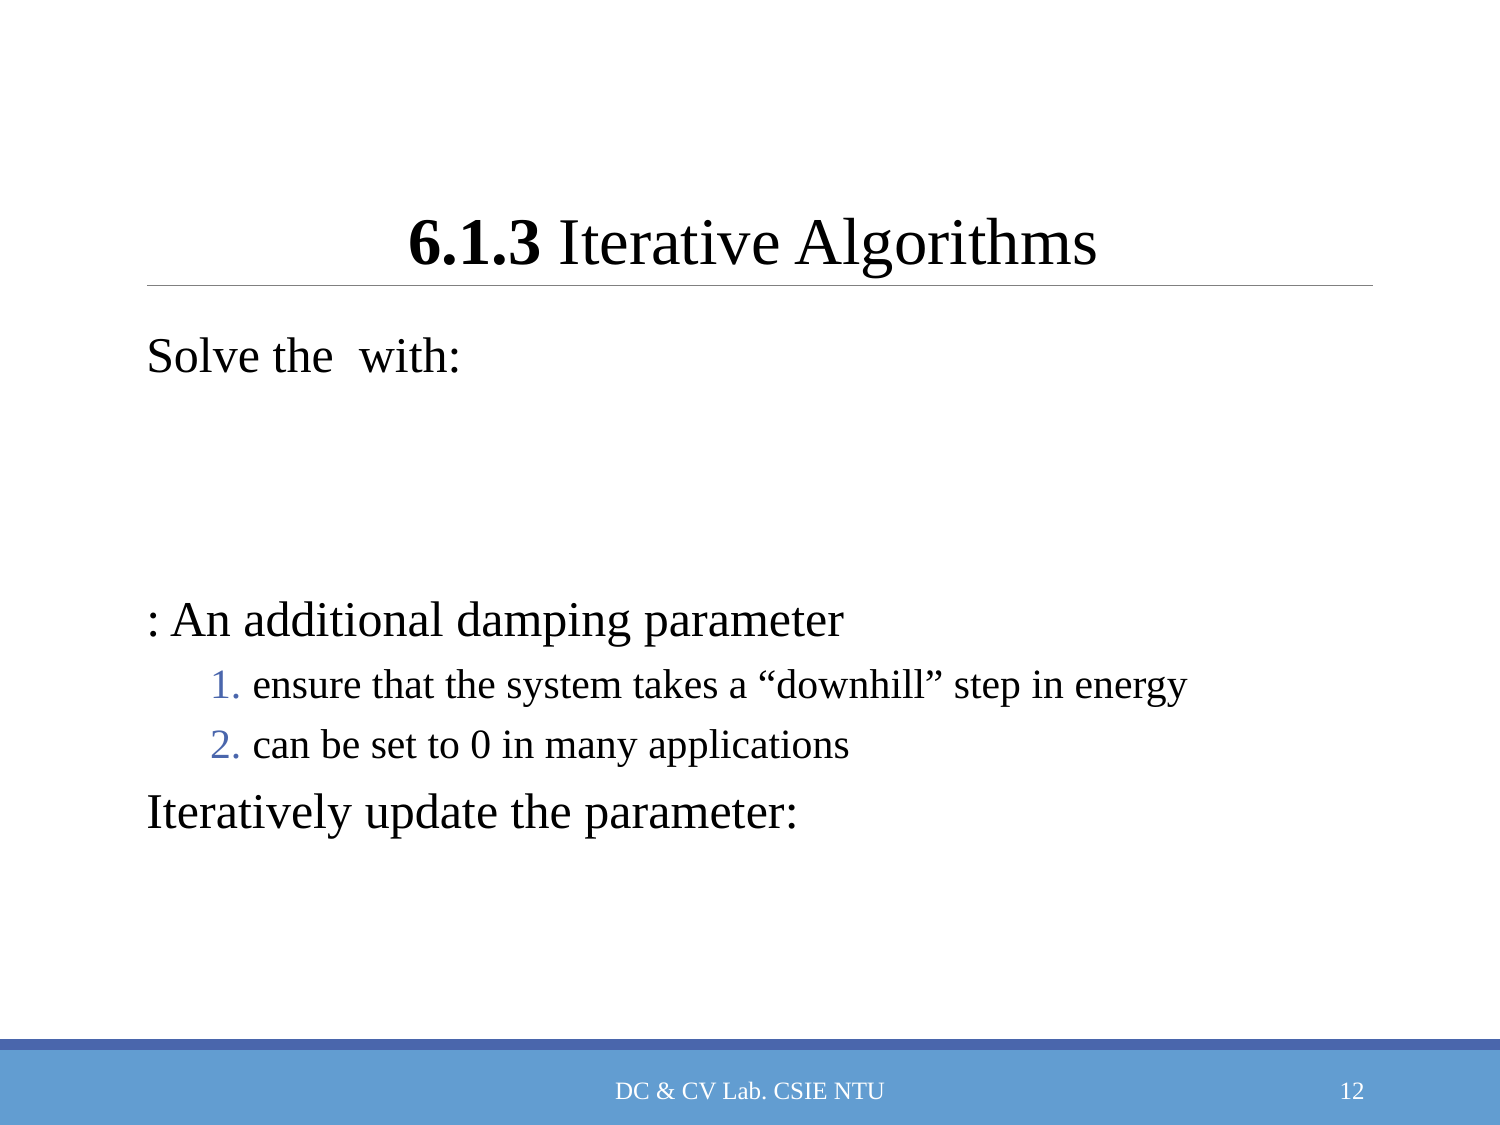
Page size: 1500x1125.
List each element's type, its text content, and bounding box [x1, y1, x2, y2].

title 6.1.3 Iterative Algorithms [135, 47, 1373, 285]
footer DC & CV Lab. CSIE NTU [453, 1059, 1047, 1120]
slide_number 12 [1218, 1059, 1380, 1120]
